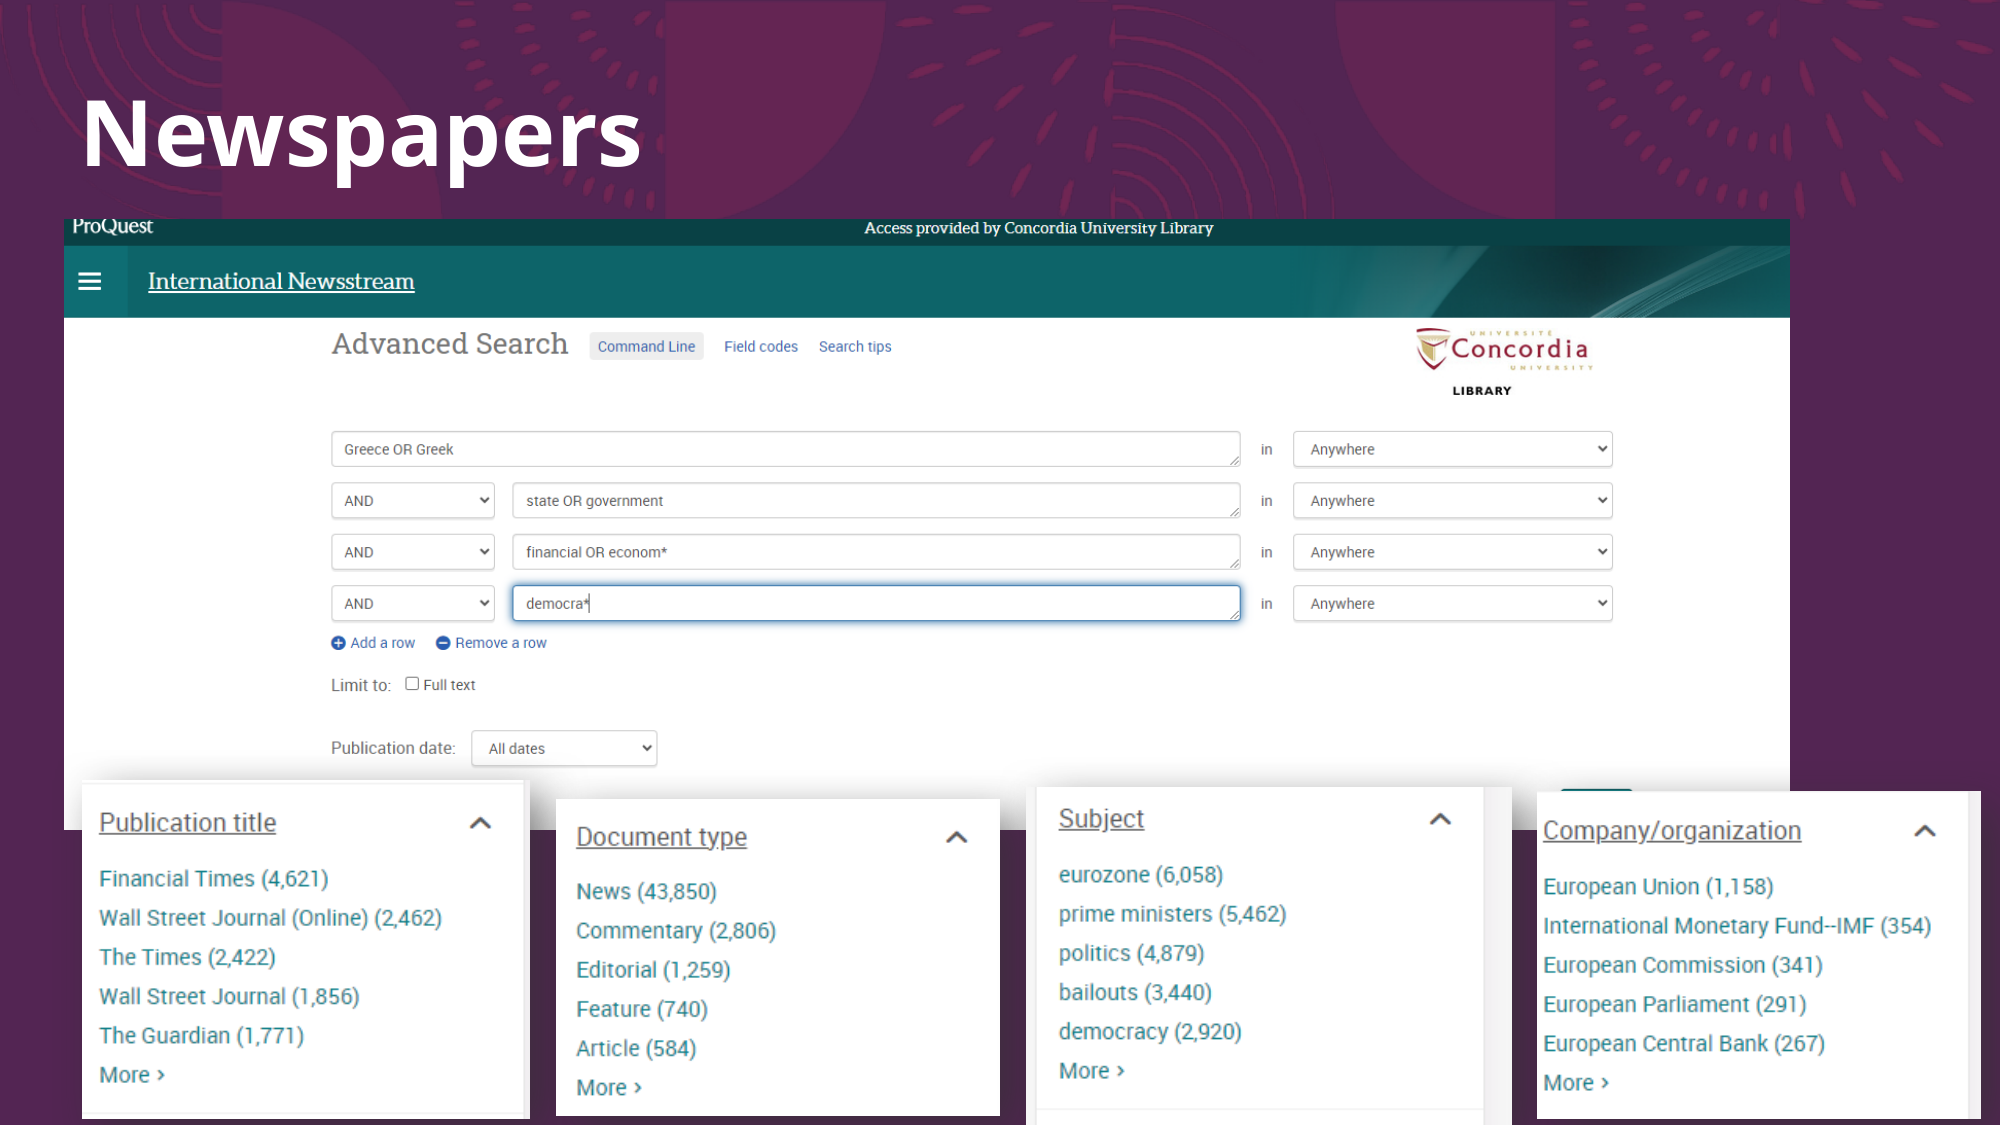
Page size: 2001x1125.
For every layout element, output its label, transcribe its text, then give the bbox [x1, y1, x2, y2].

title Newspapers [64, 20, 1790, 219]
picture [556, 799, 1000, 1116]
picture [1537, 791, 1981, 1119]
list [64, 219, 1790, 830]
picture [1026, 787, 1512, 1125]
picture [82, 780, 530, 1119]
